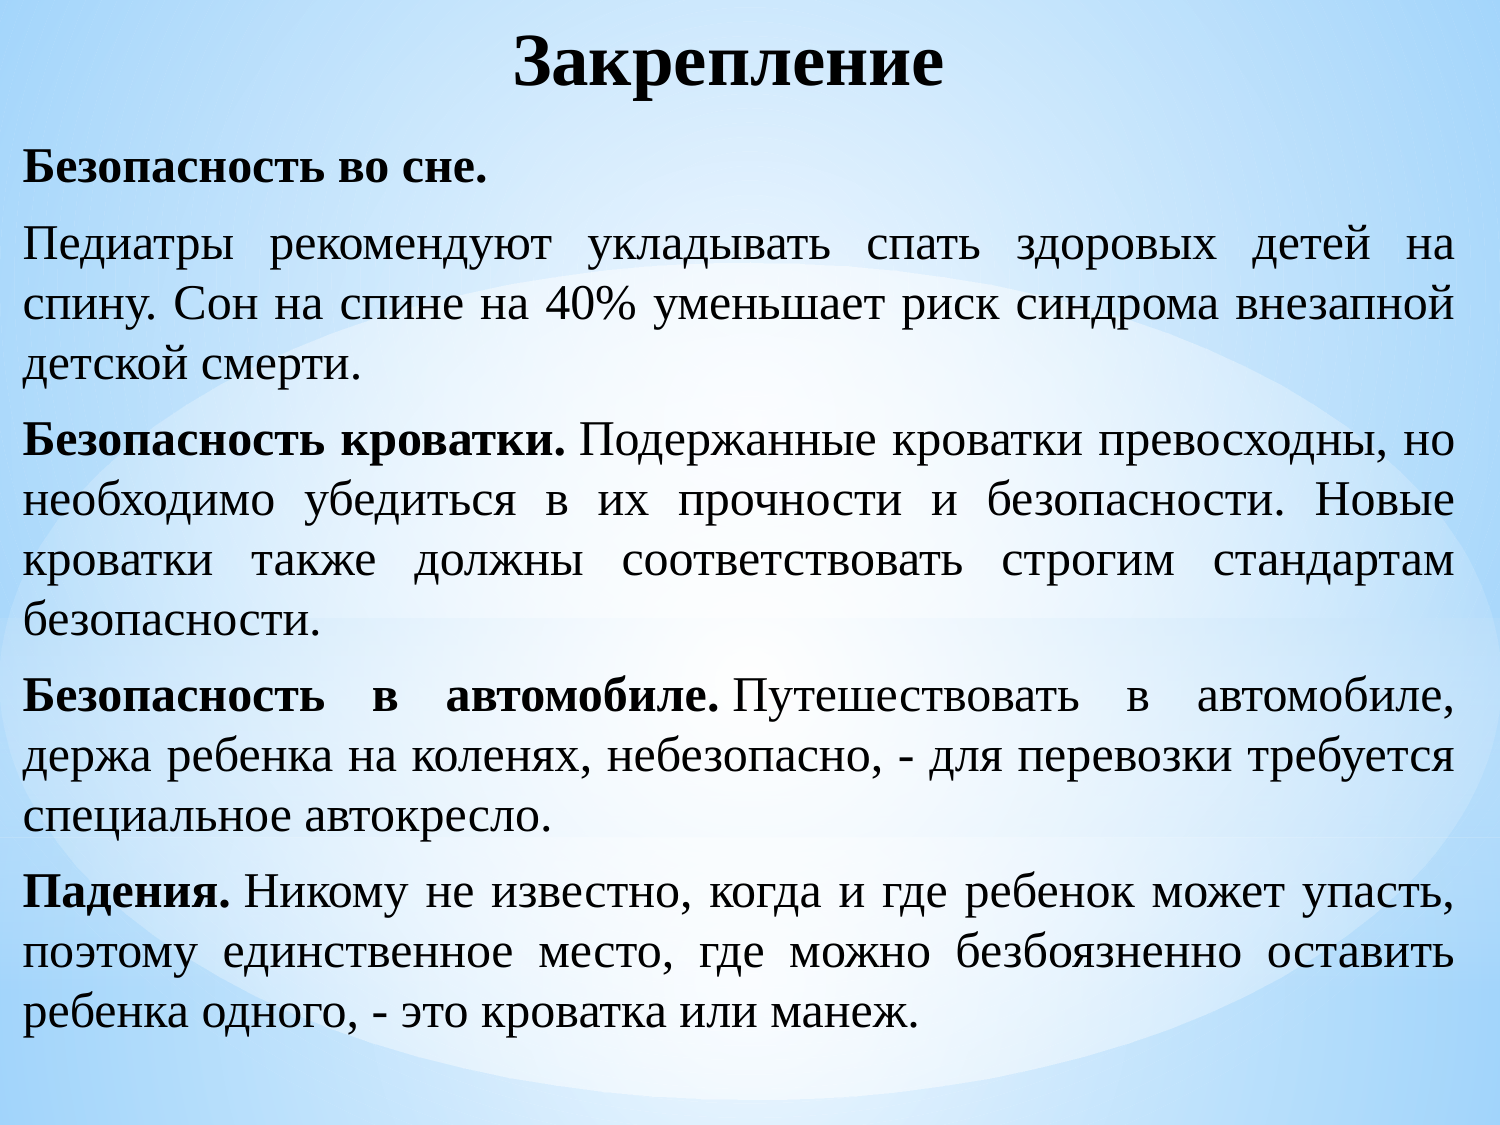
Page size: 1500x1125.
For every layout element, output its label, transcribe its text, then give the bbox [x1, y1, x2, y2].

list Безопасность во сне. Педиатры рекомендуют укладывать спать здоровых детей на спину. Сон на спине на 40% уменьшает риск синдрома внезапной детской смерти. Безопасность кроватки. Подержанные кроватки превосходны, но необходимо убедиться в их прочности и безопасности. Новые кроватки также должны соответствовать строгим стандартам безопасности. Безопасность в автомобиле. Путешествовать в автомобиле, держа ребенка на коленях, небезопасно, - для перевозки требуется специальное автокресло. Падения. Никому не известно, когда и где ребенок может упасть, поэтому единственное место, где можно безбоязненно оставить ребенка одного, - это кроватка или манеж. [0, 125, 1471, 1120]
title Закрепление [194, 2, 1264, 125]
